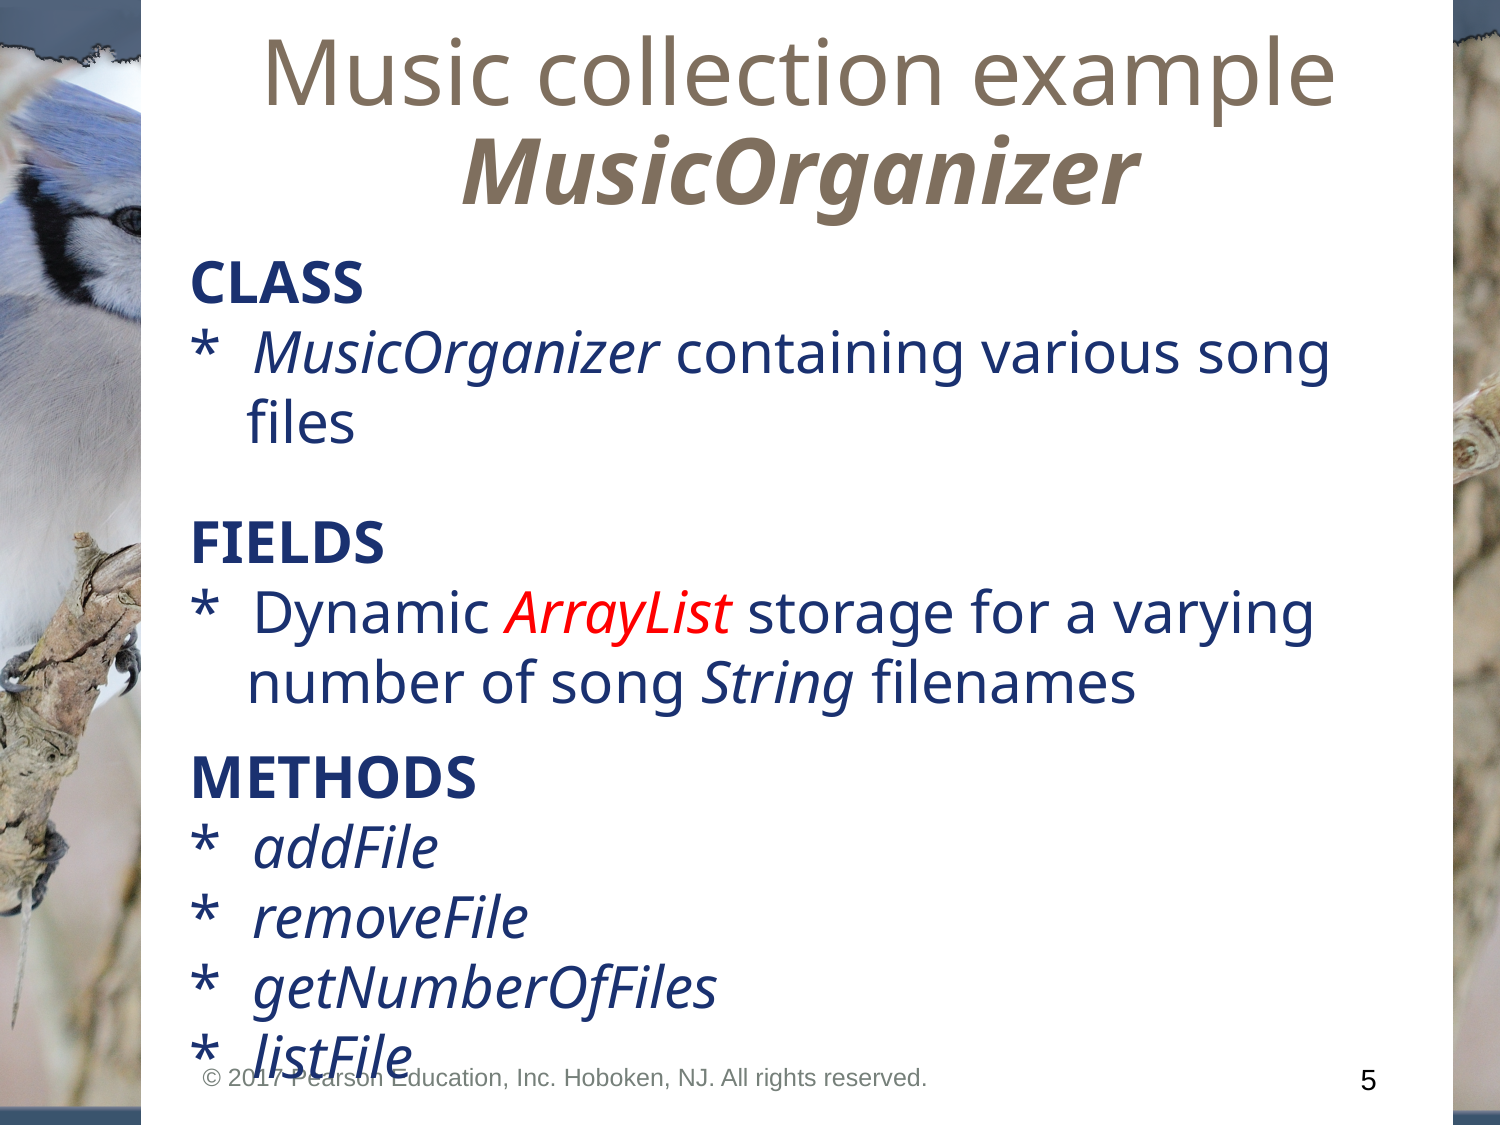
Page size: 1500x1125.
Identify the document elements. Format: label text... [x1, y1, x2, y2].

footer © 2017 Pearson Education, Inc. Hoboken, NJ. All rights reserved. [187, 1054, 1325, 1105]
picture [0, 0, 141, 1125]
text_box Music collection example MusicOrganizer [162, 37, 1438, 213]
text_box CLASS * MusicOrganizer containing various song files FIELDS * Dynamic ArrayList storage for a varying number of song String filenames METHODS * addFile * removeFile * getNumberOfFiles * listFile [174, 237, 1425, 1025]
picture [1453, 0, 1500, 1125]
